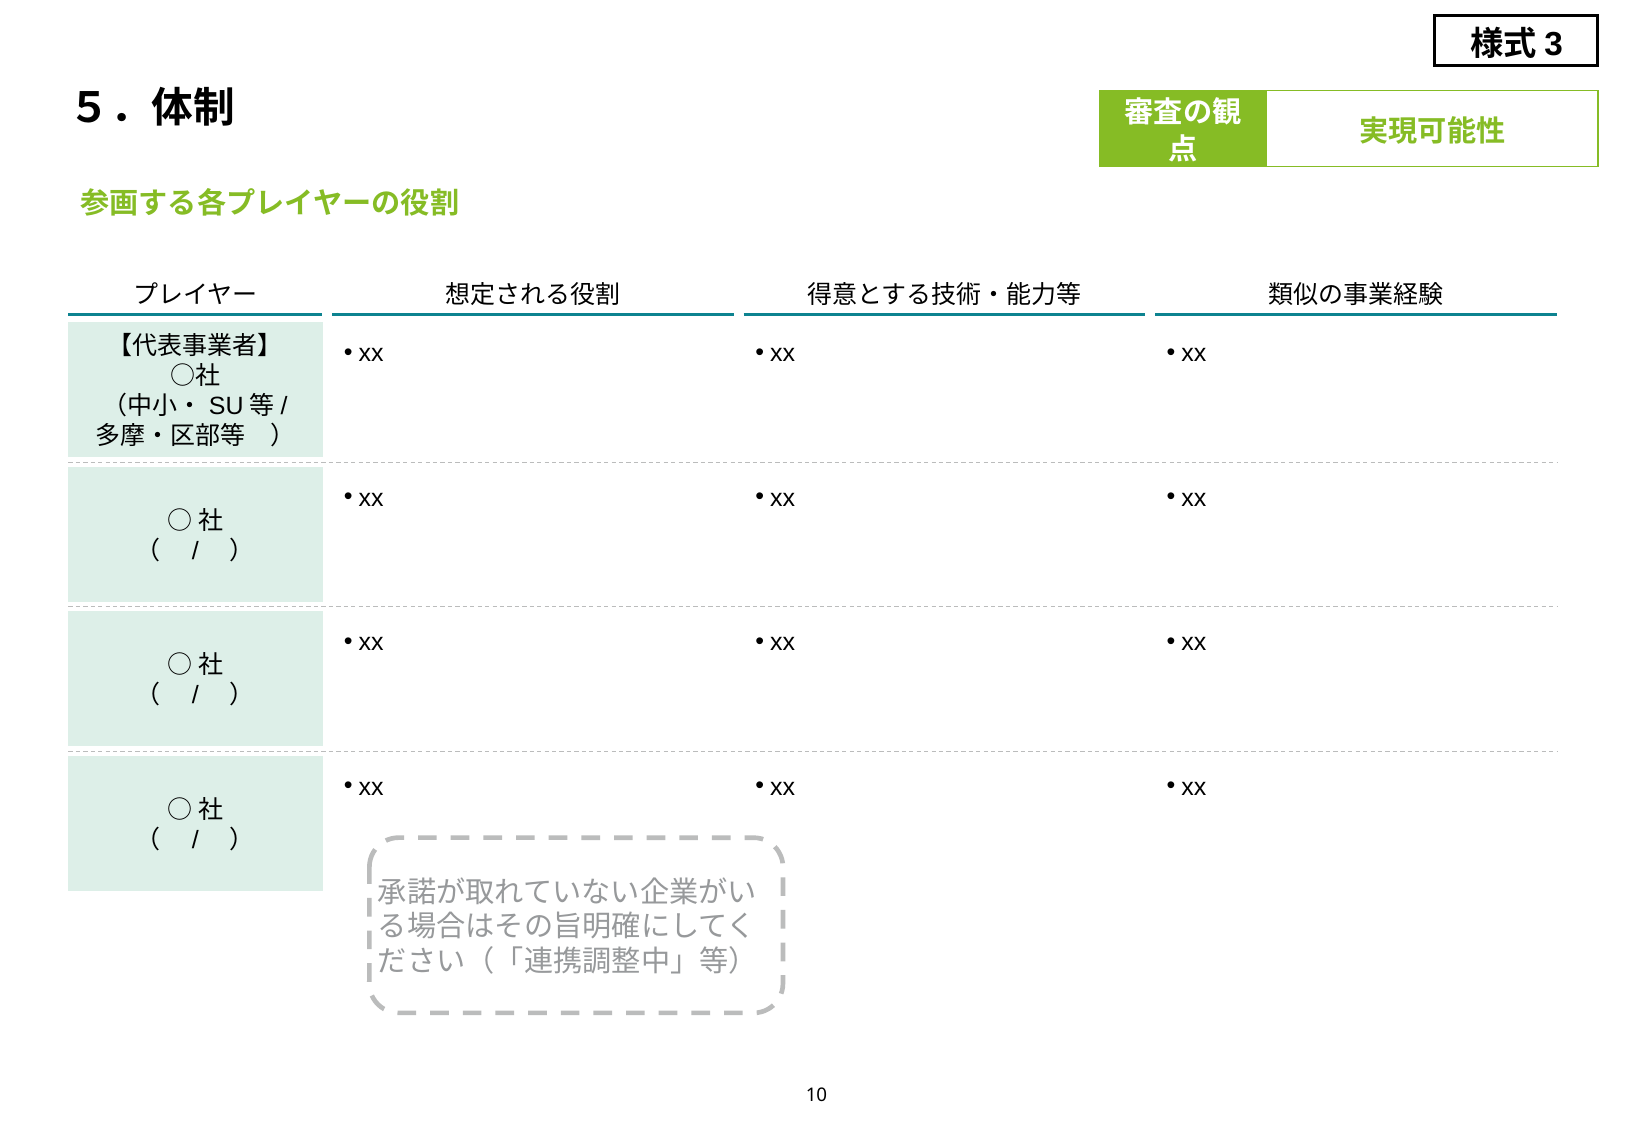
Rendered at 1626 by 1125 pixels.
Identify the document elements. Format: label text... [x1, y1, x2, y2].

text_box ○社 （ / ） [68, 757, 323, 891]
text_box ○社 （ / ） [68, 613, 323, 746]
text_box 得意とする技術・能力等 [743, 266, 1146, 313]
text_box xx [332, 616, 734, 746]
text_box xx [1154, 323, 1557, 457]
text_box xx [743, 616, 1146, 746]
text_box 参画する各プレイヤーの役割 [68, 166, 783, 238]
text_box 想定される役割 [332, 266, 734, 313]
text_box xx [743, 759, 1146, 891]
slide_number 10 [797, 1080, 828, 1109]
text_box xx [332, 471, 734, 602]
text_box プレイヤー [68, 266, 323, 313]
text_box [1099, 89, 1599, 168]
text_box xx [1154, 756, 1557, 891]
text_box xx [1154, 467, 1557, 602]
text_box xx [332, 323, 734, 457]
title ５．体制 [68, 29, 1557, 131]
text_box xx [743, 323, 1146, 457]
text_box 承諾が取れていない企業がいる場合はその旨明確にしてください（「連携調整中」等） [369, 837, 783, 1013]
text_box 類似の事業経験 [1154, 266, 1557, 313]
text_box xx [332, 759, 734, 891]
text_box 様式3 [1434, 15, 1598, 66]
text_box 【代表事業者】 ○社 （中小・SU等/ 多摩・区部等 ） [68, 323, 323, 457]
text_box ○社 （ / ） [68, 469, 323, 602]
text_box xx [1154, 612, 1557, 746]
text_box xx [743, 471, 1146, 602]
